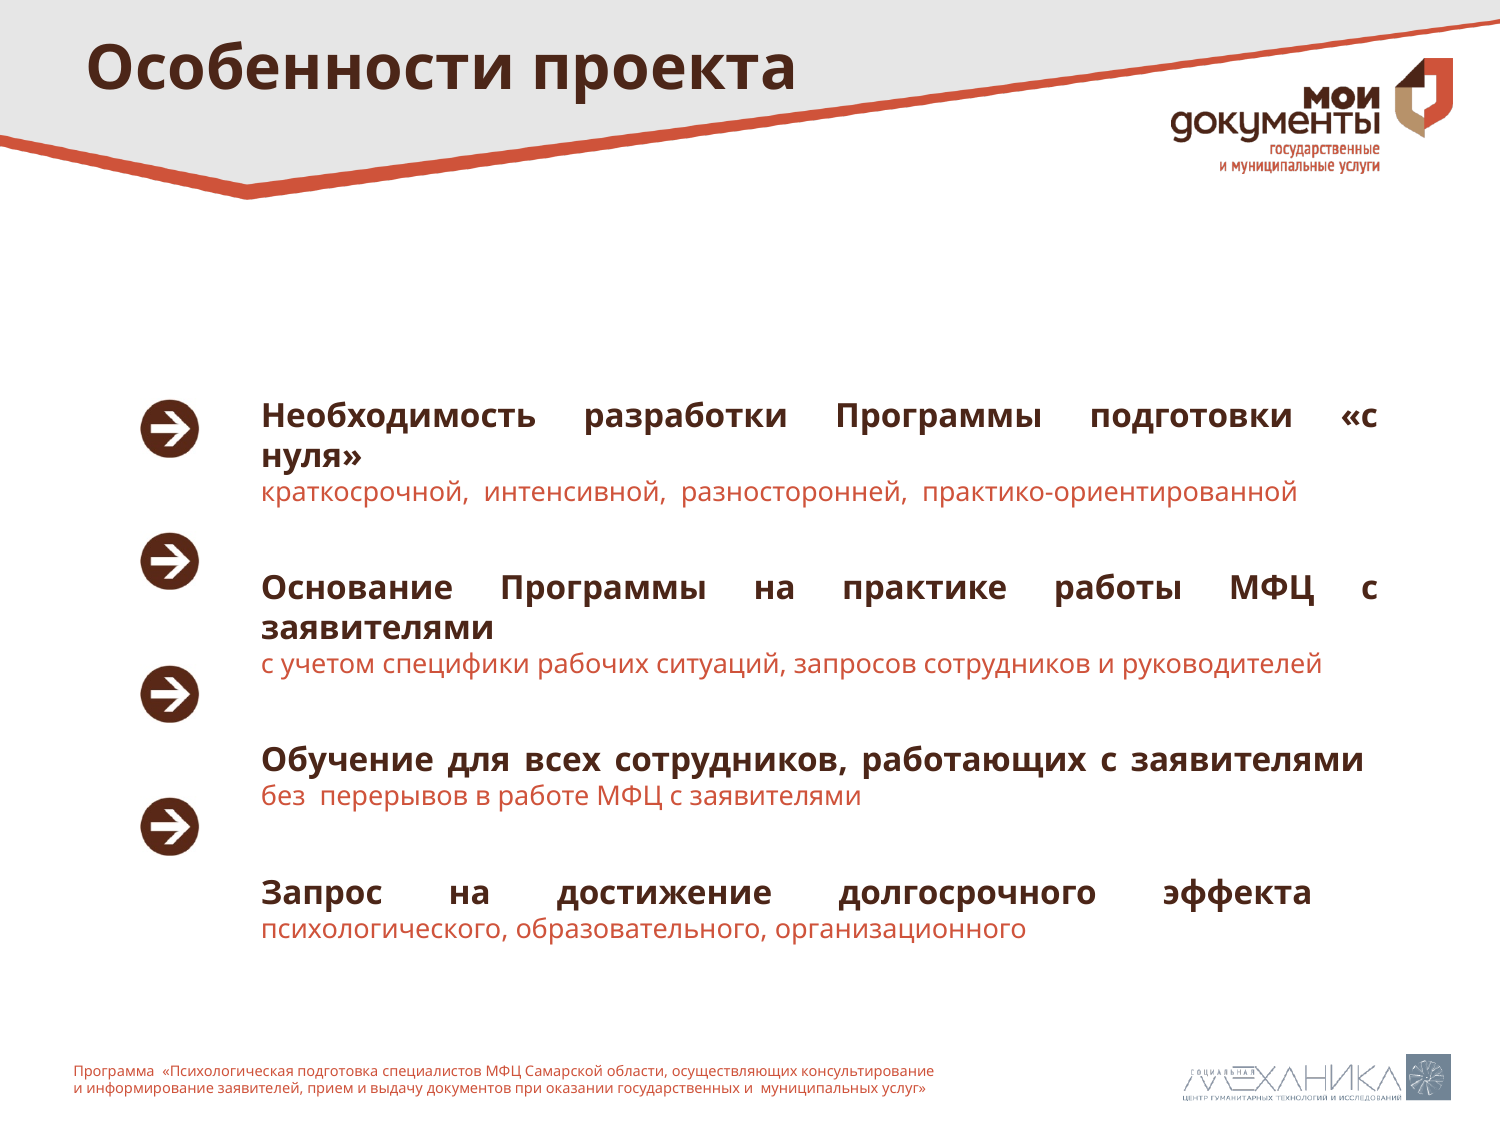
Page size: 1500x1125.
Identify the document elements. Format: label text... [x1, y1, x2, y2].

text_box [140, 386, 1395, 887]
picture [0, 0, 1500, 200]
text_box Программа «Психологическая подготовка специалистов МФЦ Самарской области, осуществляющих консультирование и информирование заявителей, прием и выдачу документов при оказании государственных и муниципальных услуг» [58, 1054, 1055, 1105]
picture [1183, 1054, 1451, 1101]
